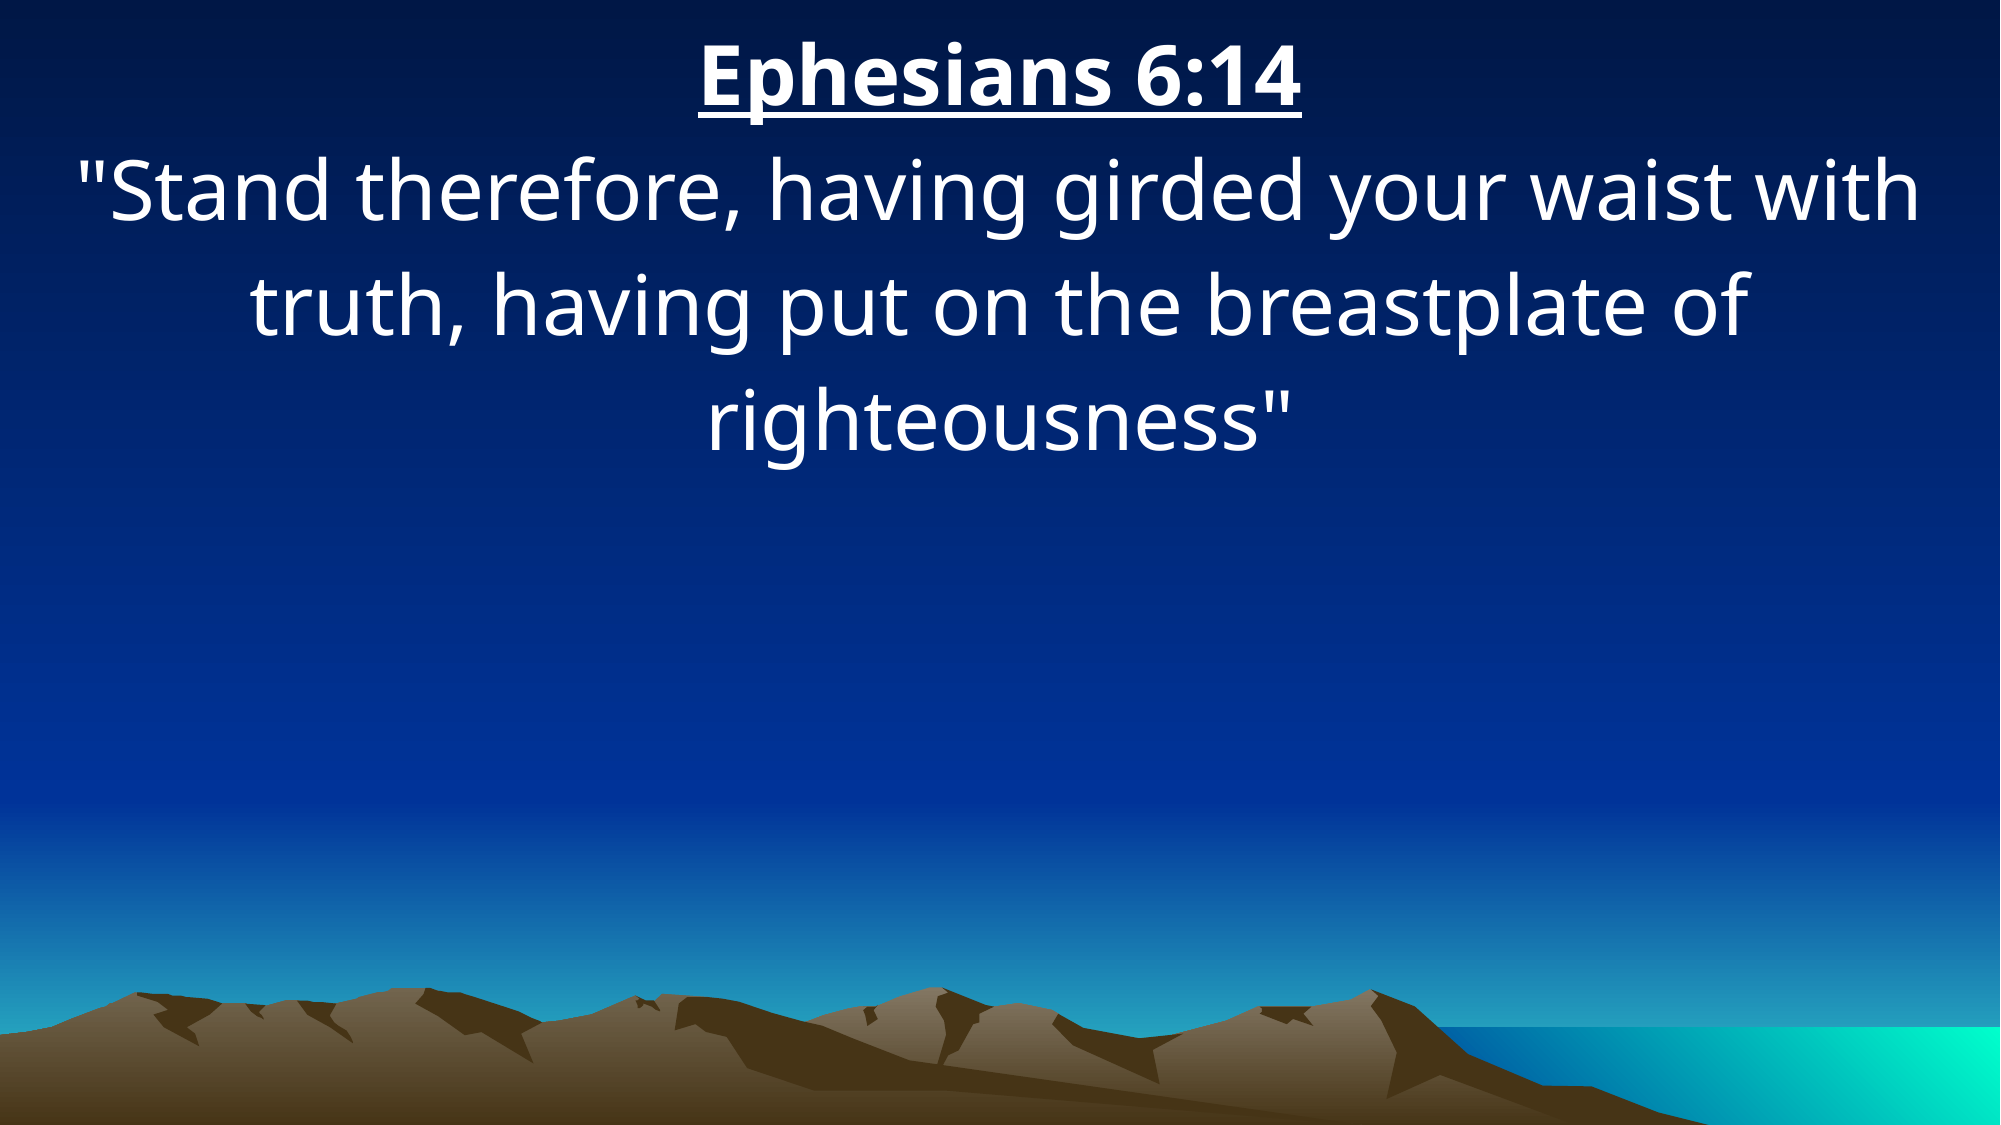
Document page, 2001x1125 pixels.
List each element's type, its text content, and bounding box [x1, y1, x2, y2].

text_box Ephesians 6:14 "Stand therefore, having girded your waist with truth, having put on the breastplate of righteousness" [0, 0, 2000, 825]
